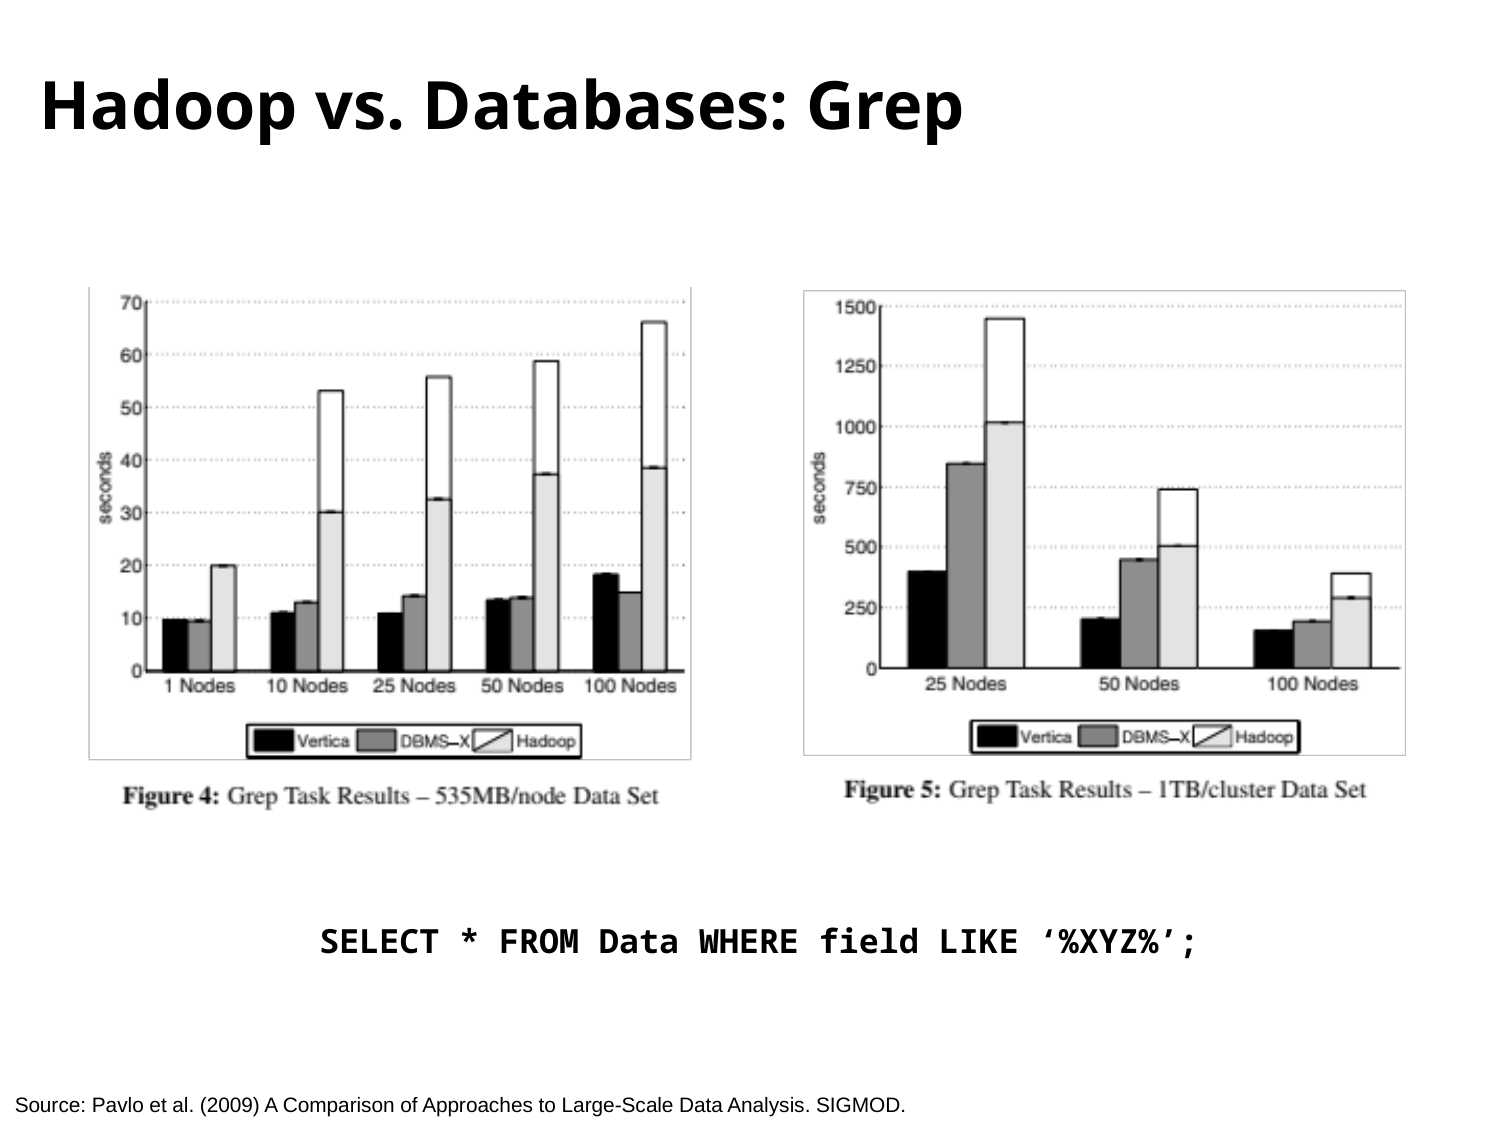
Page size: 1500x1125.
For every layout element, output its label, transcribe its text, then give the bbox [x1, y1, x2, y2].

title Hadoop vs. Databases: Grep [24, 18, 1451, 188]
text_box SELECT * FROM Data WHERE field LIKE ‘%XYZ%’; [304, 912, 1215, 968]
picture [74, 287, 1426, 813]
text_box Source: Pavlo et al. (2009) A Comparison of Approaches to Large-Scale Data Analysis. SIGMOD. [0, 1084, 1388, 1125]
